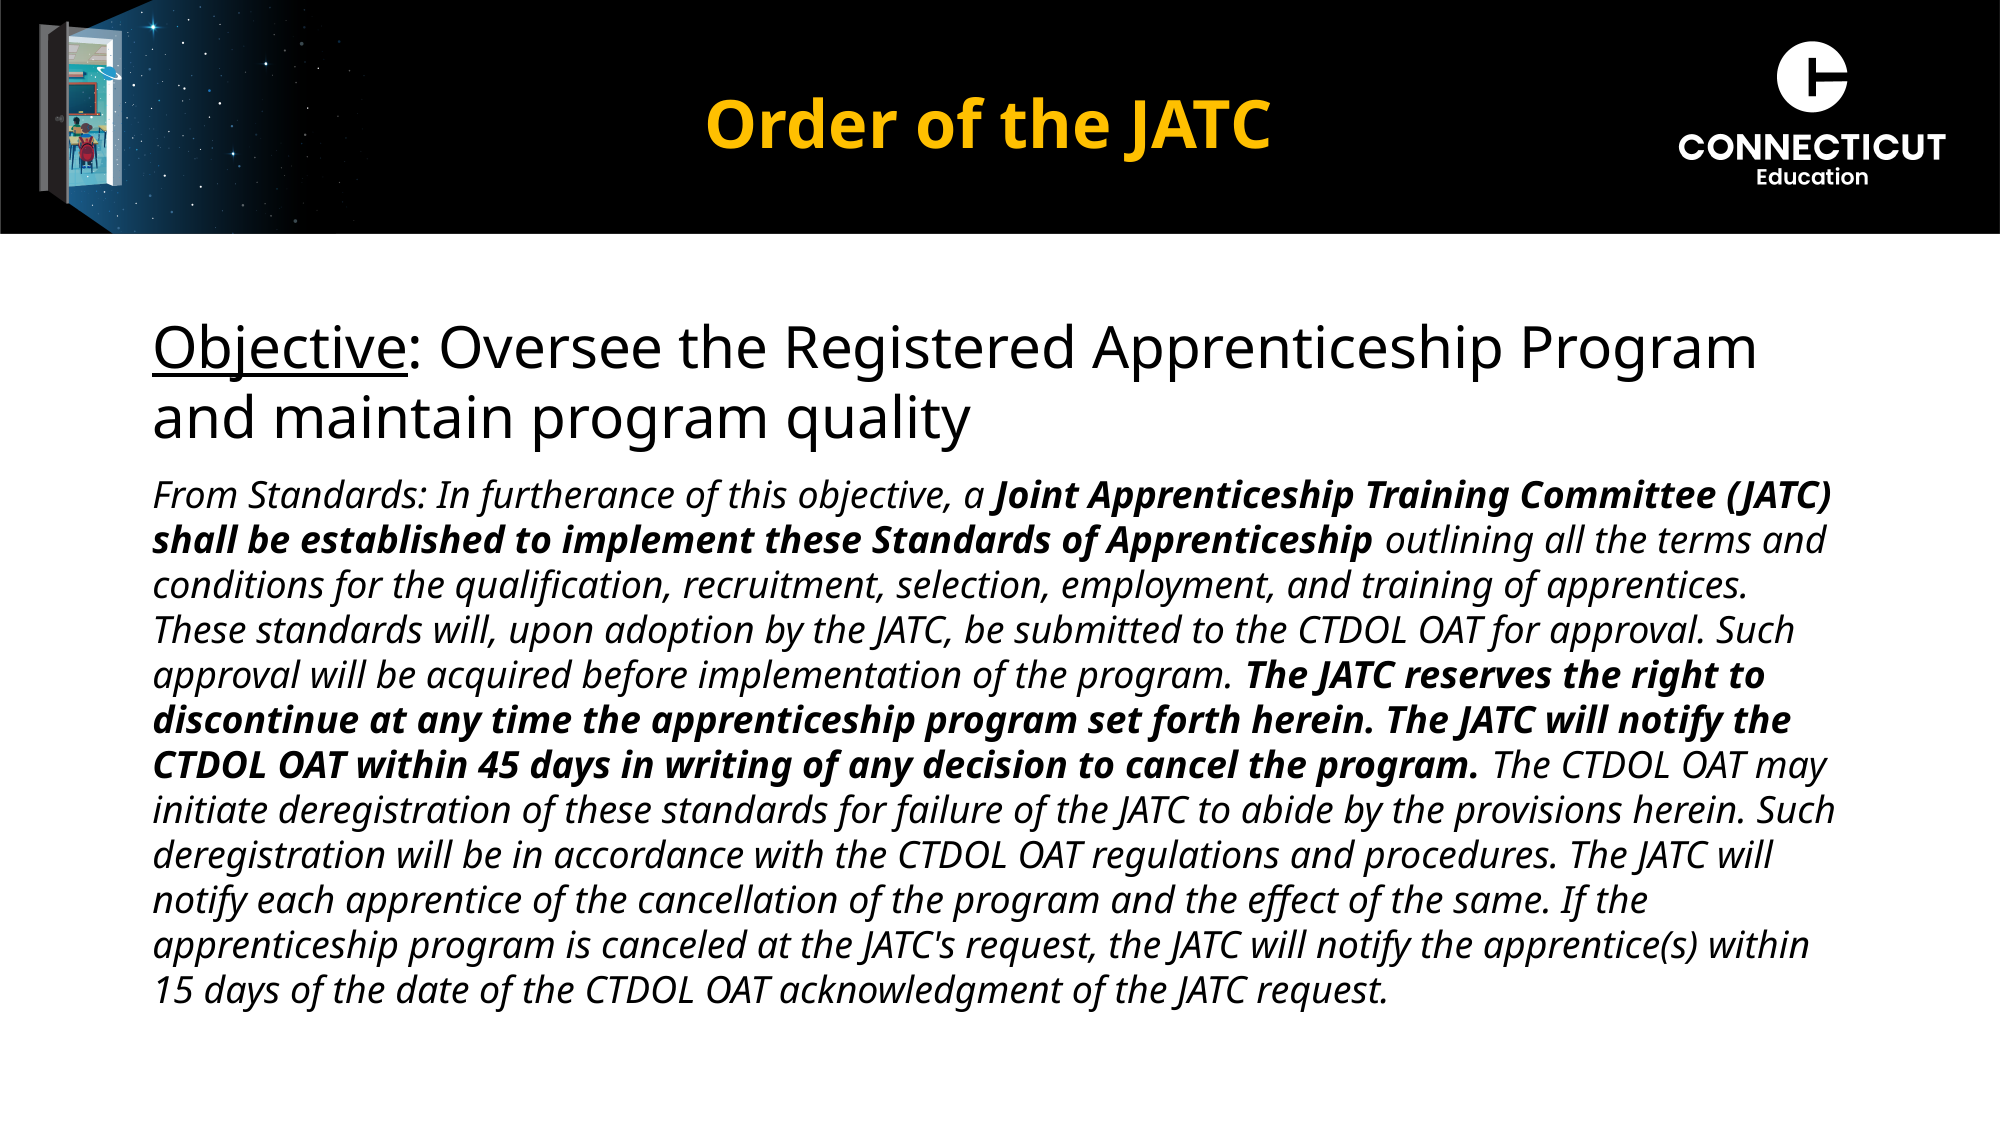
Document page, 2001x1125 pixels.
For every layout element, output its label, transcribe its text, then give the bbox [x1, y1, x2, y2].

title Order of the JATC [381, 59, 1613, 195]
list Objective: Oversee the Registered Apprenticeship Program and maintain program quality From Standards: In furtherance of this objective, a Joint Apprenticeship Training Committee (JATC) shall be established to implement these Standards of Apprenticeship outlining all the terms and conditions for the qualification, recruitment, selection, employment, and training of apprentices. These standards will, upon adoption by the JATC, be submitted to the CTDOL OAT for approval. Such approval will be acquired before implementation of the program. The JATC reserves the right to discontinue at any time the apprenticeship program set forth herein. The JATC will notify the CTDOL OAT within 45 days in writing of any decision to cancel the program. The CTDOL OAT may initiate deregistration of these standards for failure of the JATC to abide by the provisions herein. Such deregistration will be in accordance with the CTDOL OAT regulations and procedures. The JATC will notify each apprentice of the cancellation of the program and the effect of the same. If the apprenticeship program is canceled at the JATC's request, the JATC will notify the apprentice(s) within 15 days of the date of the CTDOL OAT acknowledgment of the JATC request. [137, 302, 1863, 1103]
picture [0, 0, 2000, 234]
